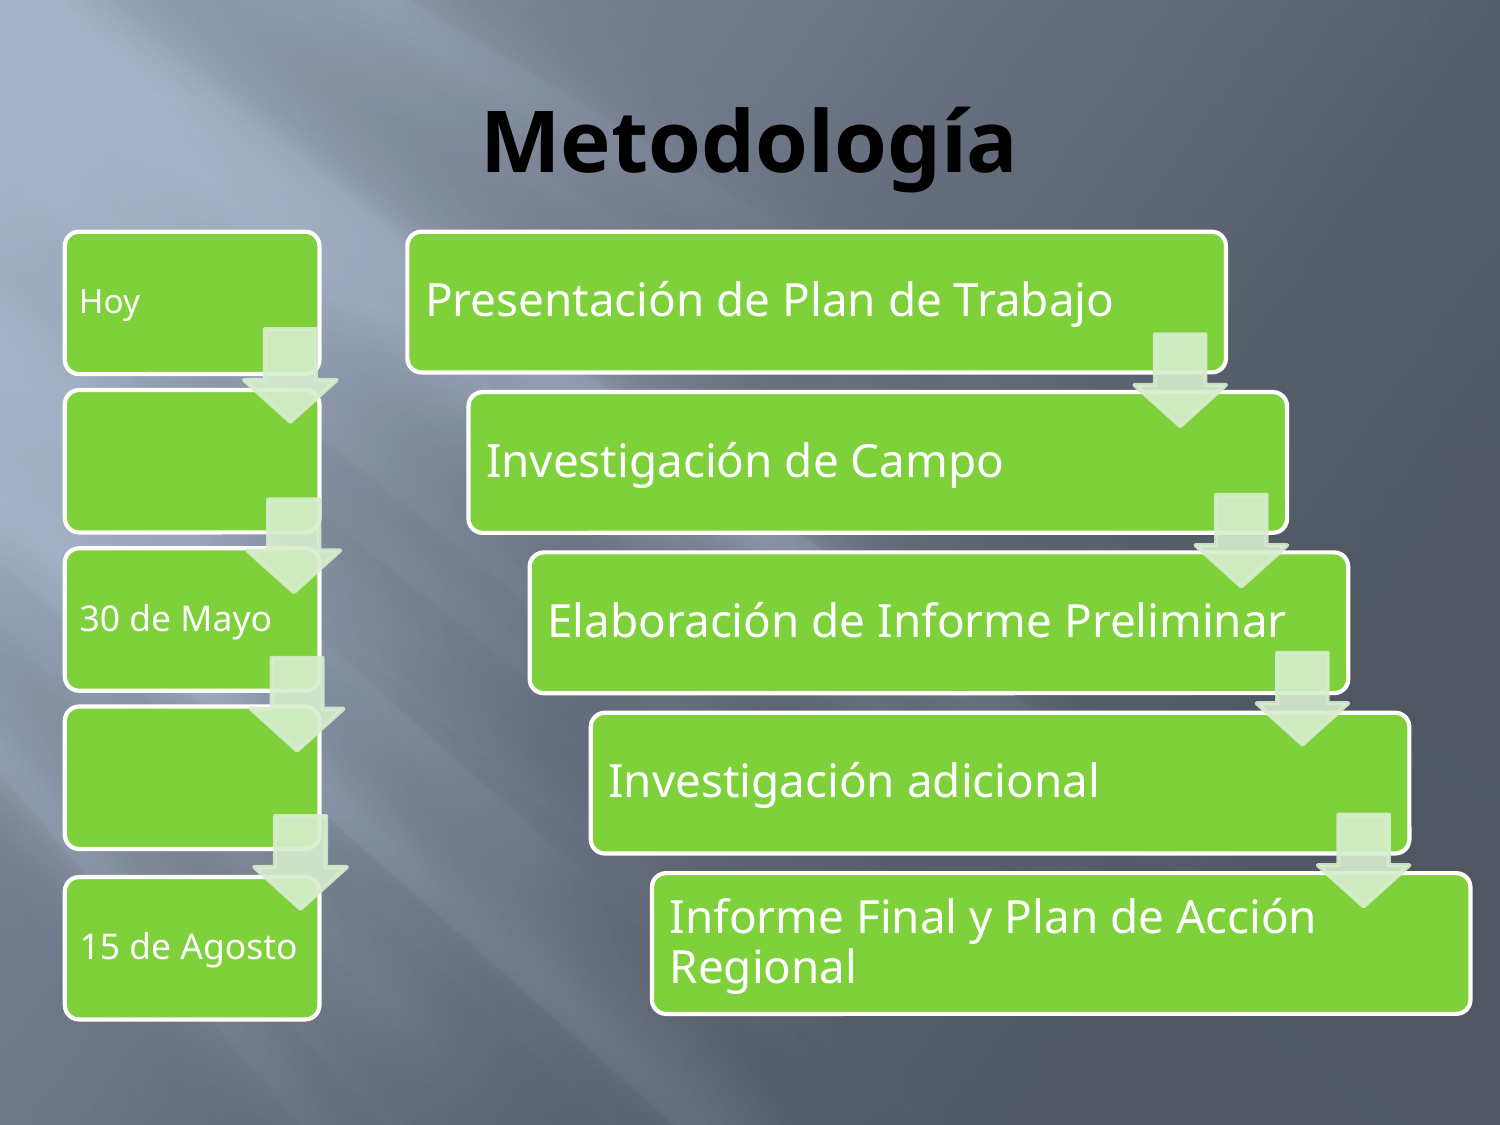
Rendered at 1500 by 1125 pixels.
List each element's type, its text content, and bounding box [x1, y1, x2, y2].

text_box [64, 231, 396, 1024]
title Metodología [75, 45, 1425, 233]
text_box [407, 231, 1471, 1015]
